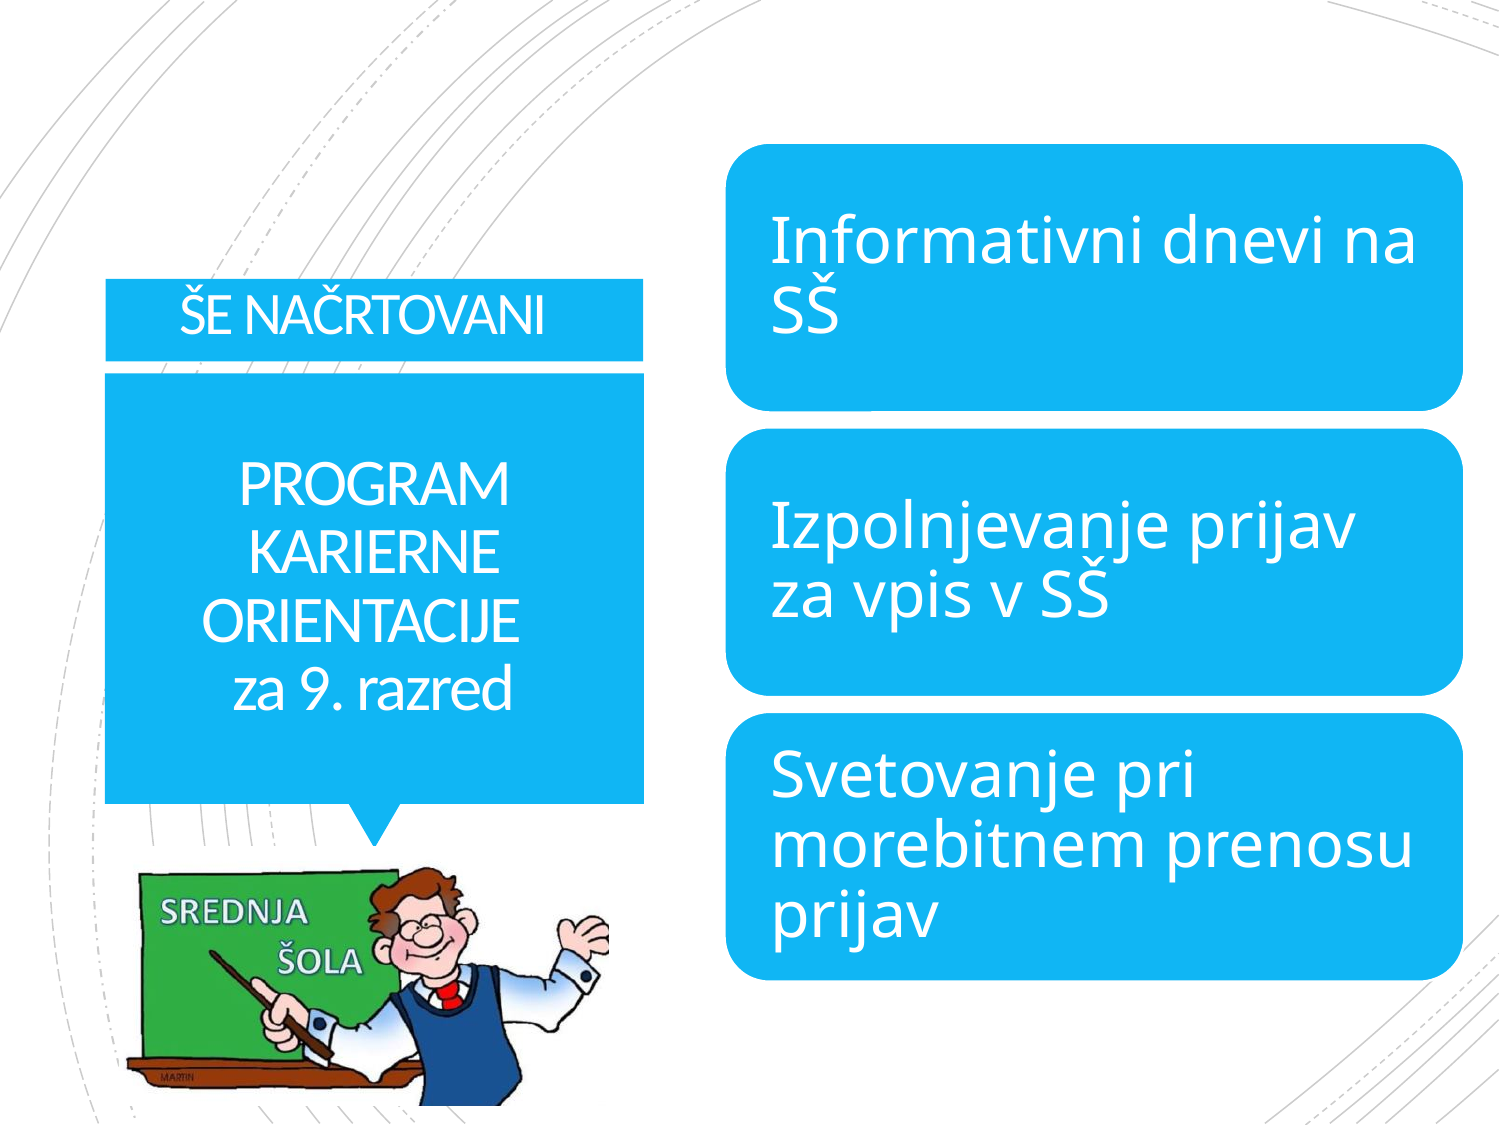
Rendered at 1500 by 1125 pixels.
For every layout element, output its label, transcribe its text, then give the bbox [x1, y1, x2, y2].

text_box ŠE NAČRTOVANI [108, 113, 619, 518]
title PROGRAM KARIERNE ORIENTACIJE za 9. razred [118, 385, 630, 790]
picture [118, 845, 610, 1106]
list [724, 131, 1465, 993]
